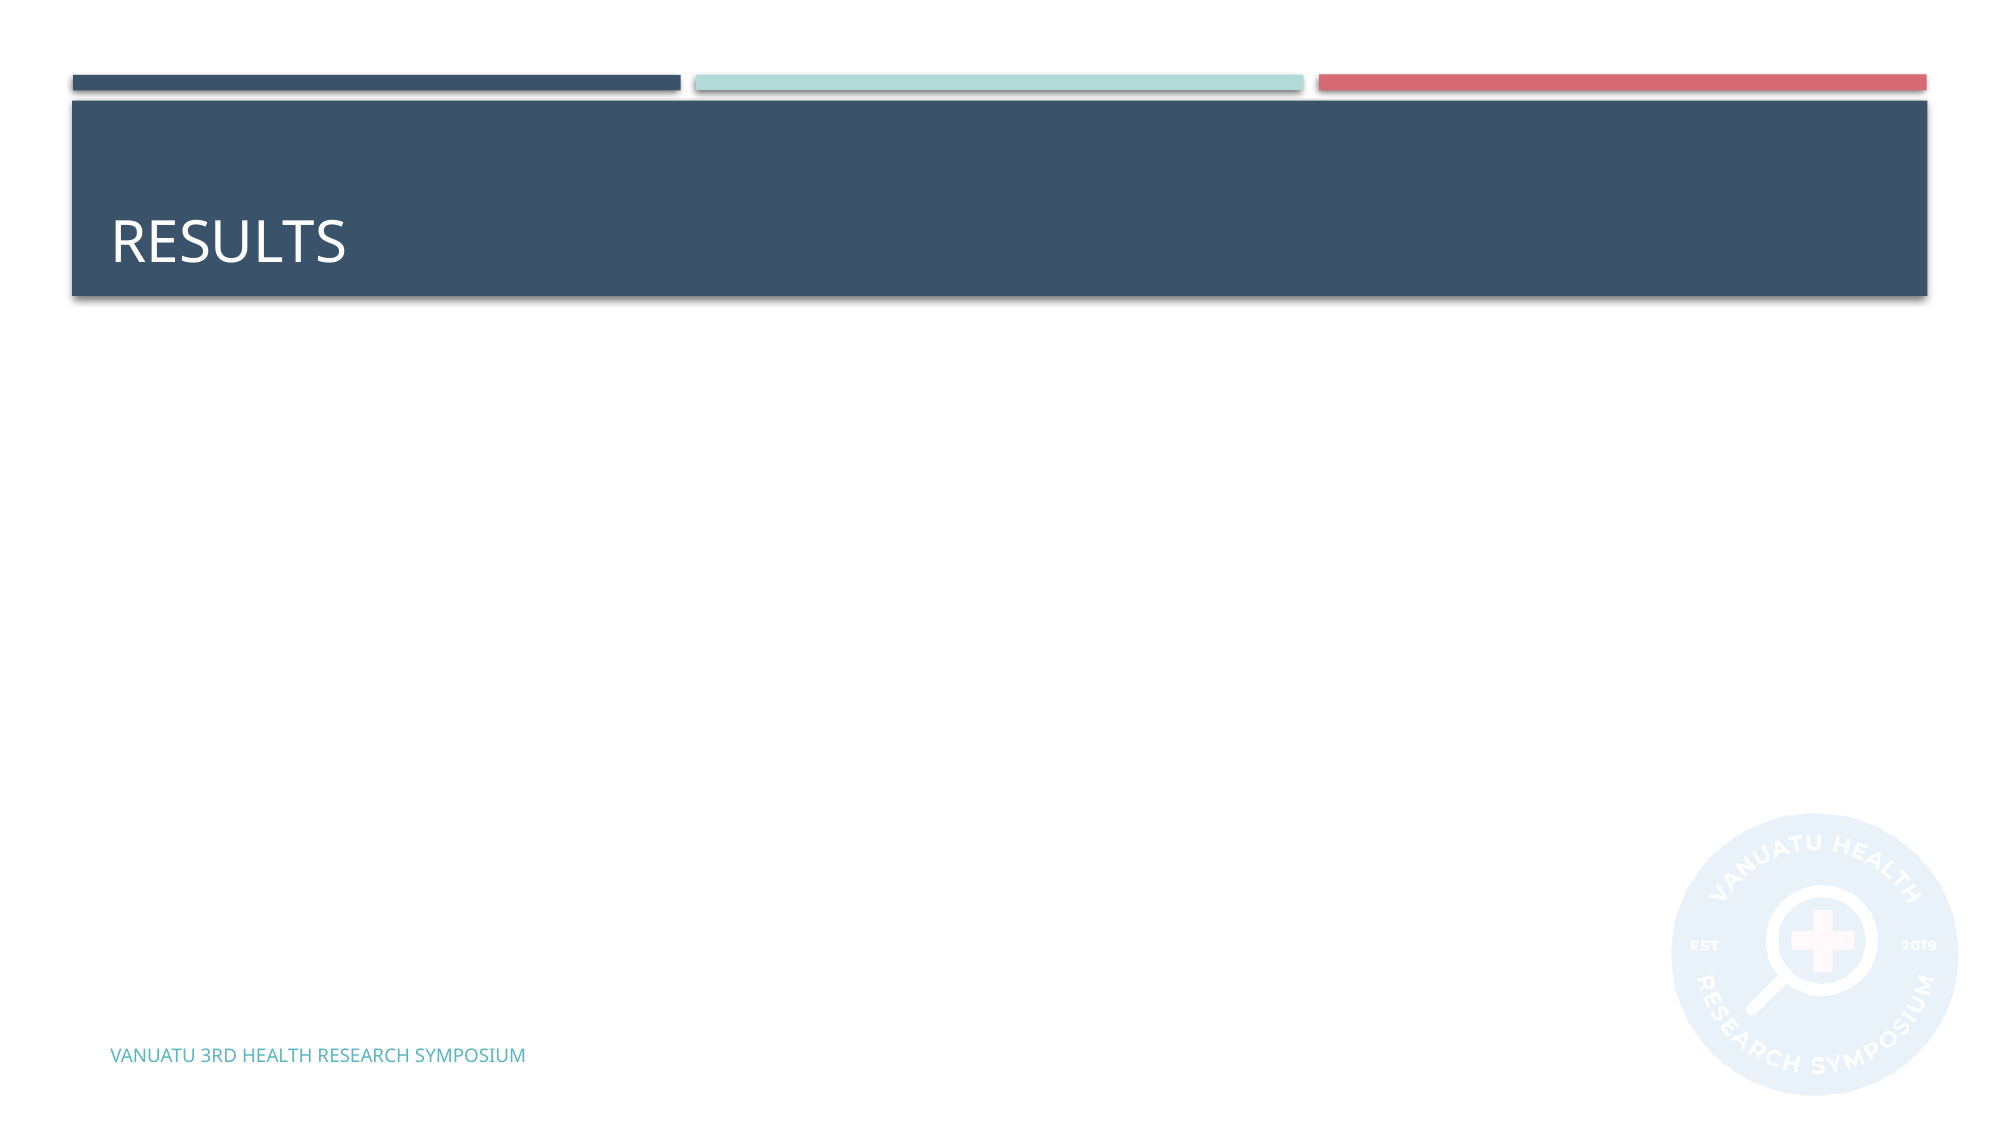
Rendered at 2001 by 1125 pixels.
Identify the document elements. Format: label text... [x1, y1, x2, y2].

footer Vanuatu 3RD Health Research Symposium [95, 1025, 1230, 1086]
title results [95, 119, 1905, 282]
